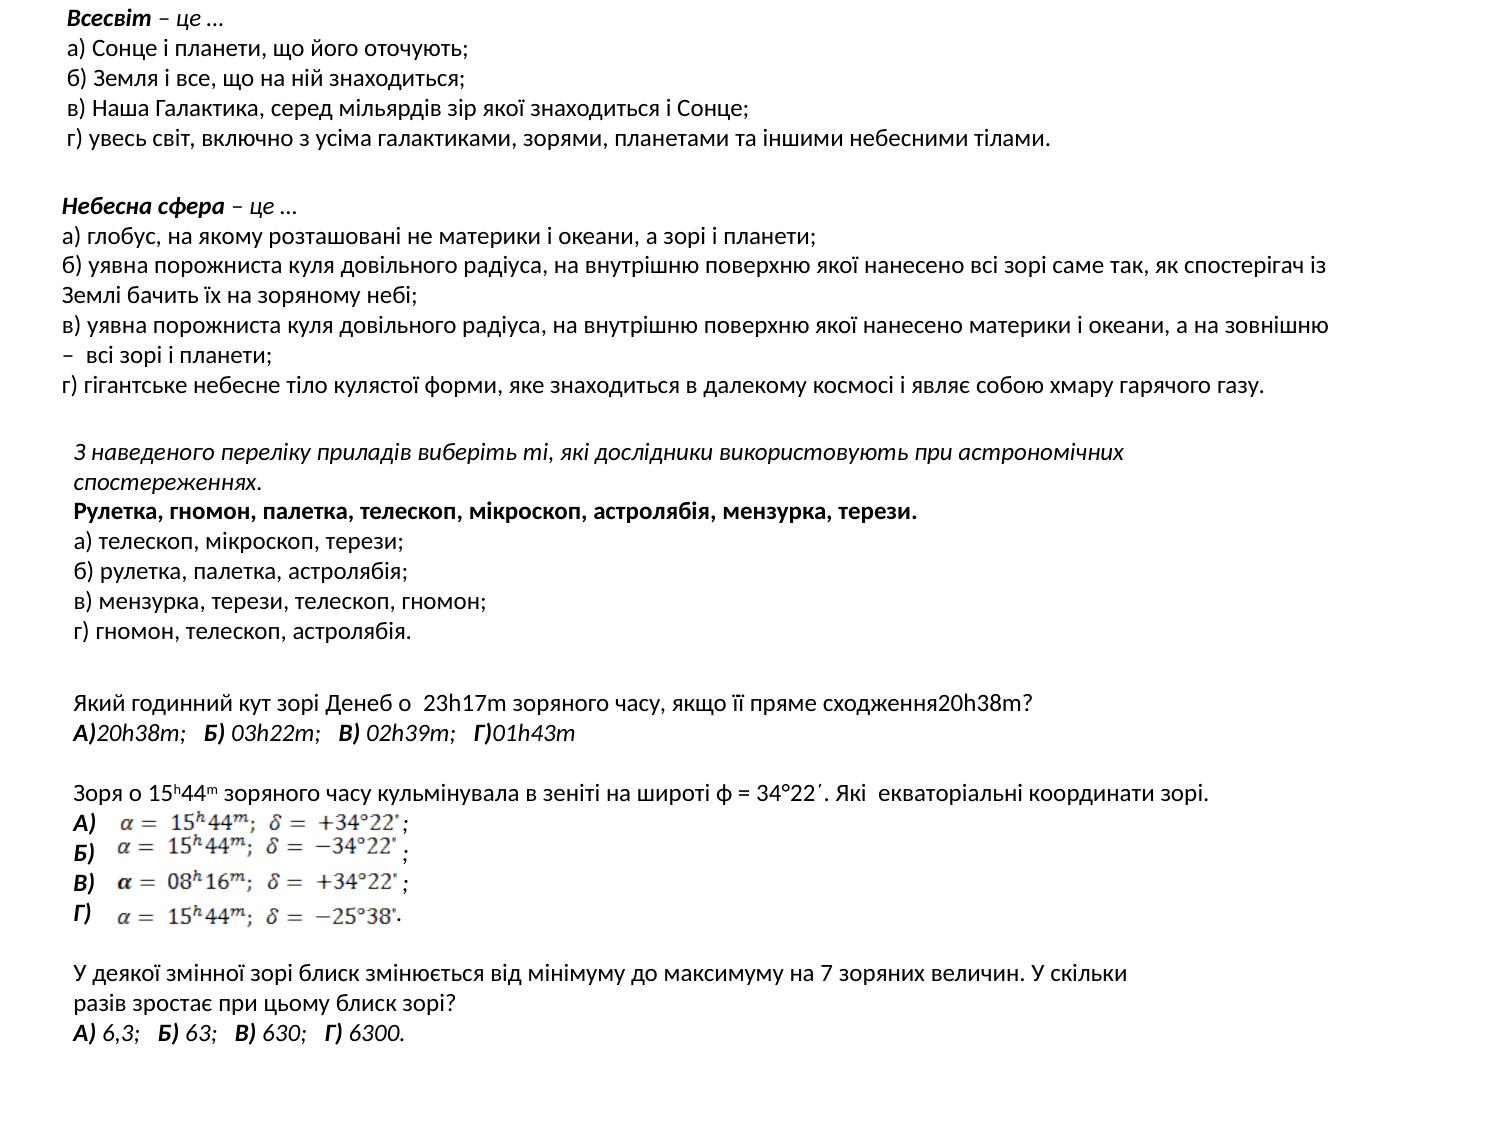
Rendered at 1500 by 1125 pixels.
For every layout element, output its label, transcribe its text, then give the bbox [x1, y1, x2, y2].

picture [116, 902, 396, 934]
picture [116, 808, 399, 864]
picture [116, 866, 397, 899]
text_box Небесна сфера – це … а) глобус, на якому розташовані не материки і океани, а зорі і планети; б) уявна порожниста куля довільного радіуса, на внутрішню поверхню якої нанесено всі зорі саме так, як спостерігач із Землі бачить їх на зоряному небі; в) уявна порожниста куля довільного радіуса, на внутрішню поверхню якої нанесено материки і океани, а на зовнішню – всі зорі і планети; г) гігантське небесне тіло кулястої форми, яке знаходиться в далекому космосі і являє собою хмару гарячого газу. [46, 181, 1348, 497]
text_box З наведеного переліку приладів виберіть ті, які дослідники використовують при астрономічних спостереженнях. Рулетка, гномон, палетка, телескоп, мікроскоп, астролябія, мензурка, терези. а) телескоп, мікроскоп, терези; б) рулетка, палетка, астролябія; в) мензурка, терези, телескоп, гномон; г) гномон, телескоп, астролябія. [58, 427, 1325, 679]
text_box Який годинний кут зорі Денеб о 23h17m зоряного часу, якщо її пряме сходження20h38m? А)20h38m; Б) 03h22m; В) 02h39m; Г)01h43m Зоря о 15h44m зоряного часу кульмінувала в зеніті на широті ϕ = 34°22´. Які екваторіальні координати зорі. А) ; Б) ; В) ; Г) . [58, 679, 1395, 979]
text_box Всесвіт – це … а) Сонце і планети, що його оточують; б) Земля і все, що на ній знаходиться; в) Наша Галактика, серед мільярдів зір якої знаходиться і Сонце; г) увесь світ, включно з усіма галактиками, зорями, планетами та іншими небесними тілами. [51, 1, 1069, 181]
text_box У деякої змінної зорі блиск змінюється від мінімуму до максимуму на 7 зоряних величин. У скільки разів зростає при цьому блиск зорі? А) 6,3; Б) 63; В) 630; Г) 6300. [58, 949, 1172, 1099]
